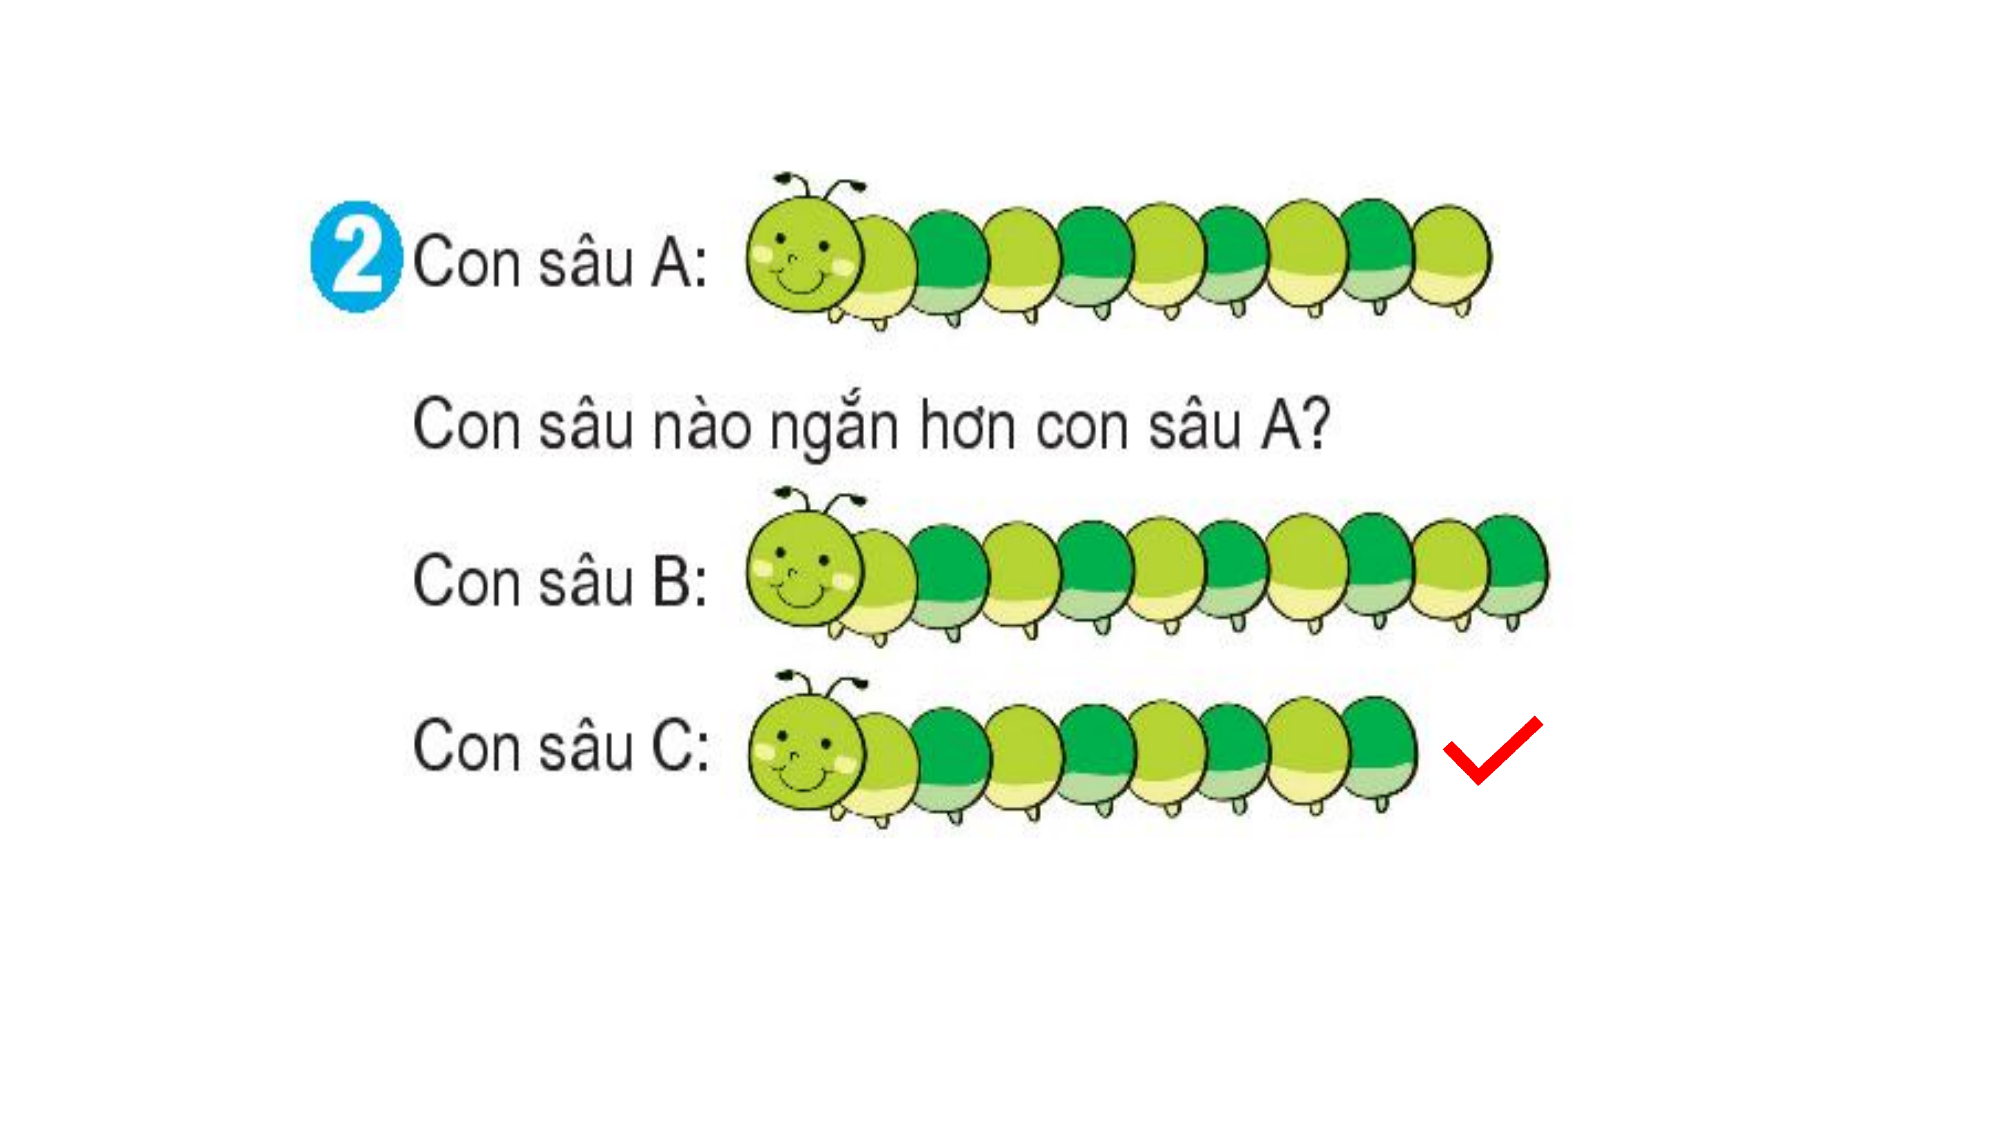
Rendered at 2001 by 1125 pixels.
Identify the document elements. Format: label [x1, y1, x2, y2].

picture [287, 170, 1600, 838]
